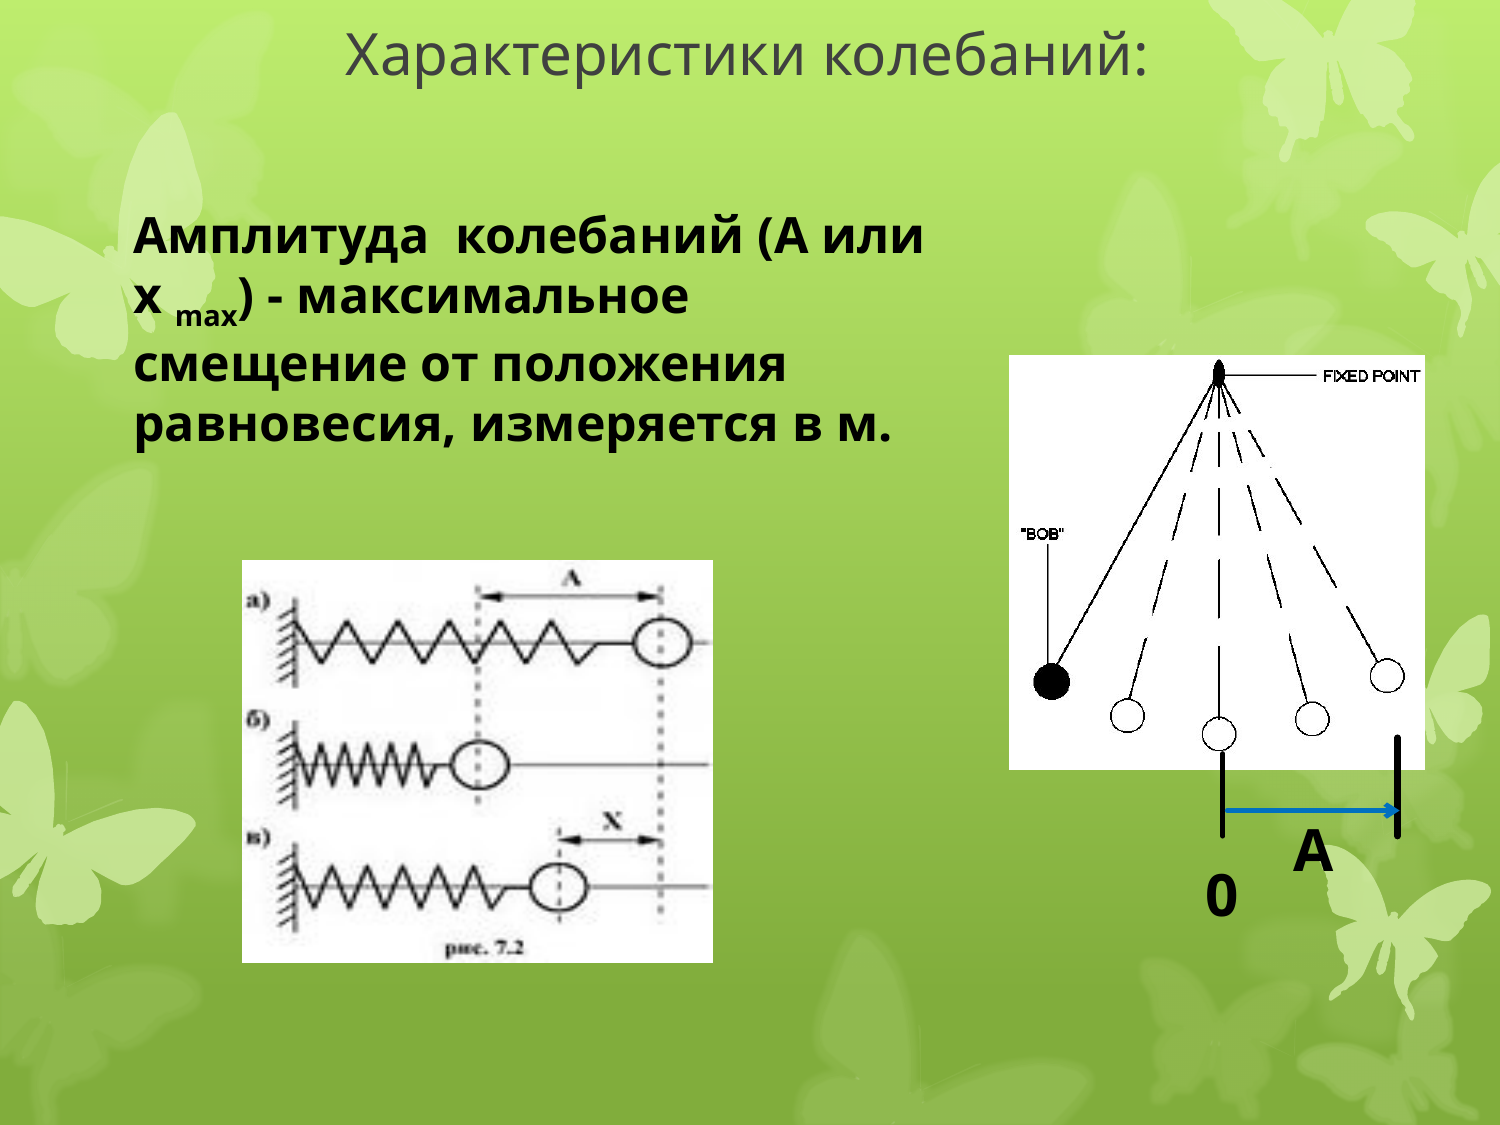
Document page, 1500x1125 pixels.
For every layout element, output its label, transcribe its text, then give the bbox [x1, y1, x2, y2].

picture [241, 560, 713, 963]
text_box A [1278, 821, 1349, 891]
title Характеристики колебаний: [162, 35, 1332, 138]
text_box 0 [1190, 850, 1264, 936]
text_box Амплитуда колебаний (А или х max) - максимальное смещение от положения равновесия, измеряется в м. [118, 196, 981, 460]
picture [1009, 354, 1425, 771]
text_box A [1278, 805, 1349, 809]
